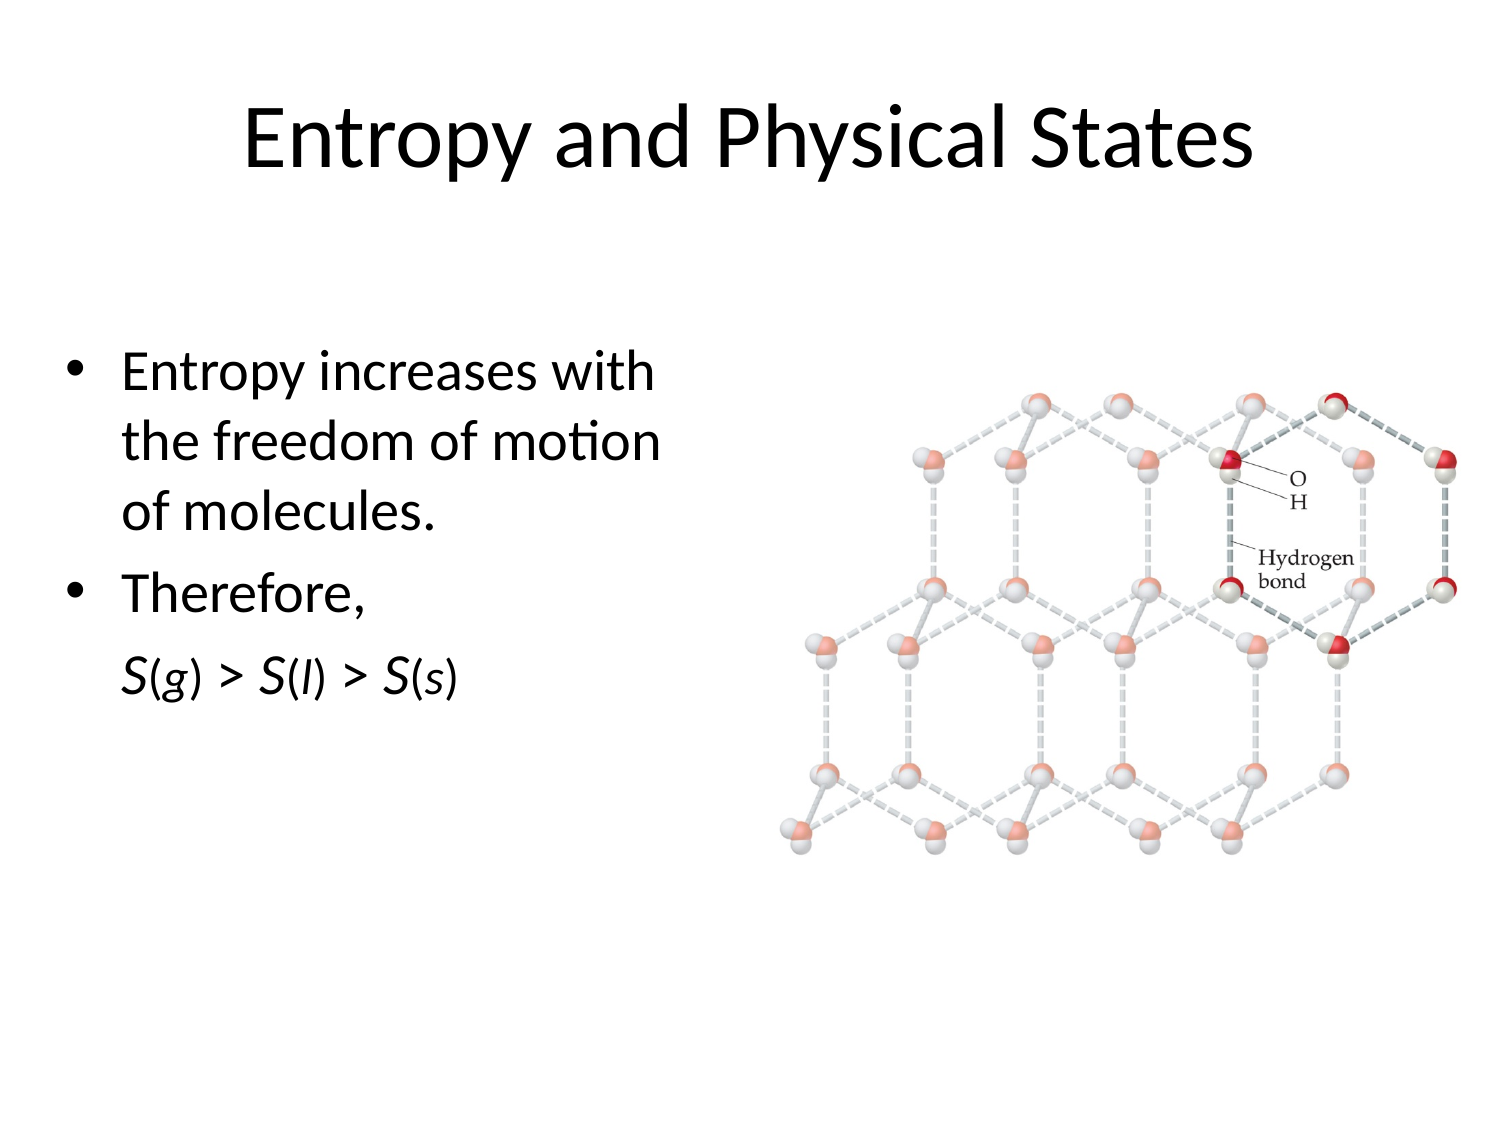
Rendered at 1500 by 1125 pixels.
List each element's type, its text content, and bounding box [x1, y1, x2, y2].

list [762, 375, 1476, 863]
title Entropy and Physical States [0, 37, 1500, 225]
list Entropy increases with the freedom of motion of molecules. Therefore, S(g) > S(l) > S(s) [50, 324, 738, 1000]
